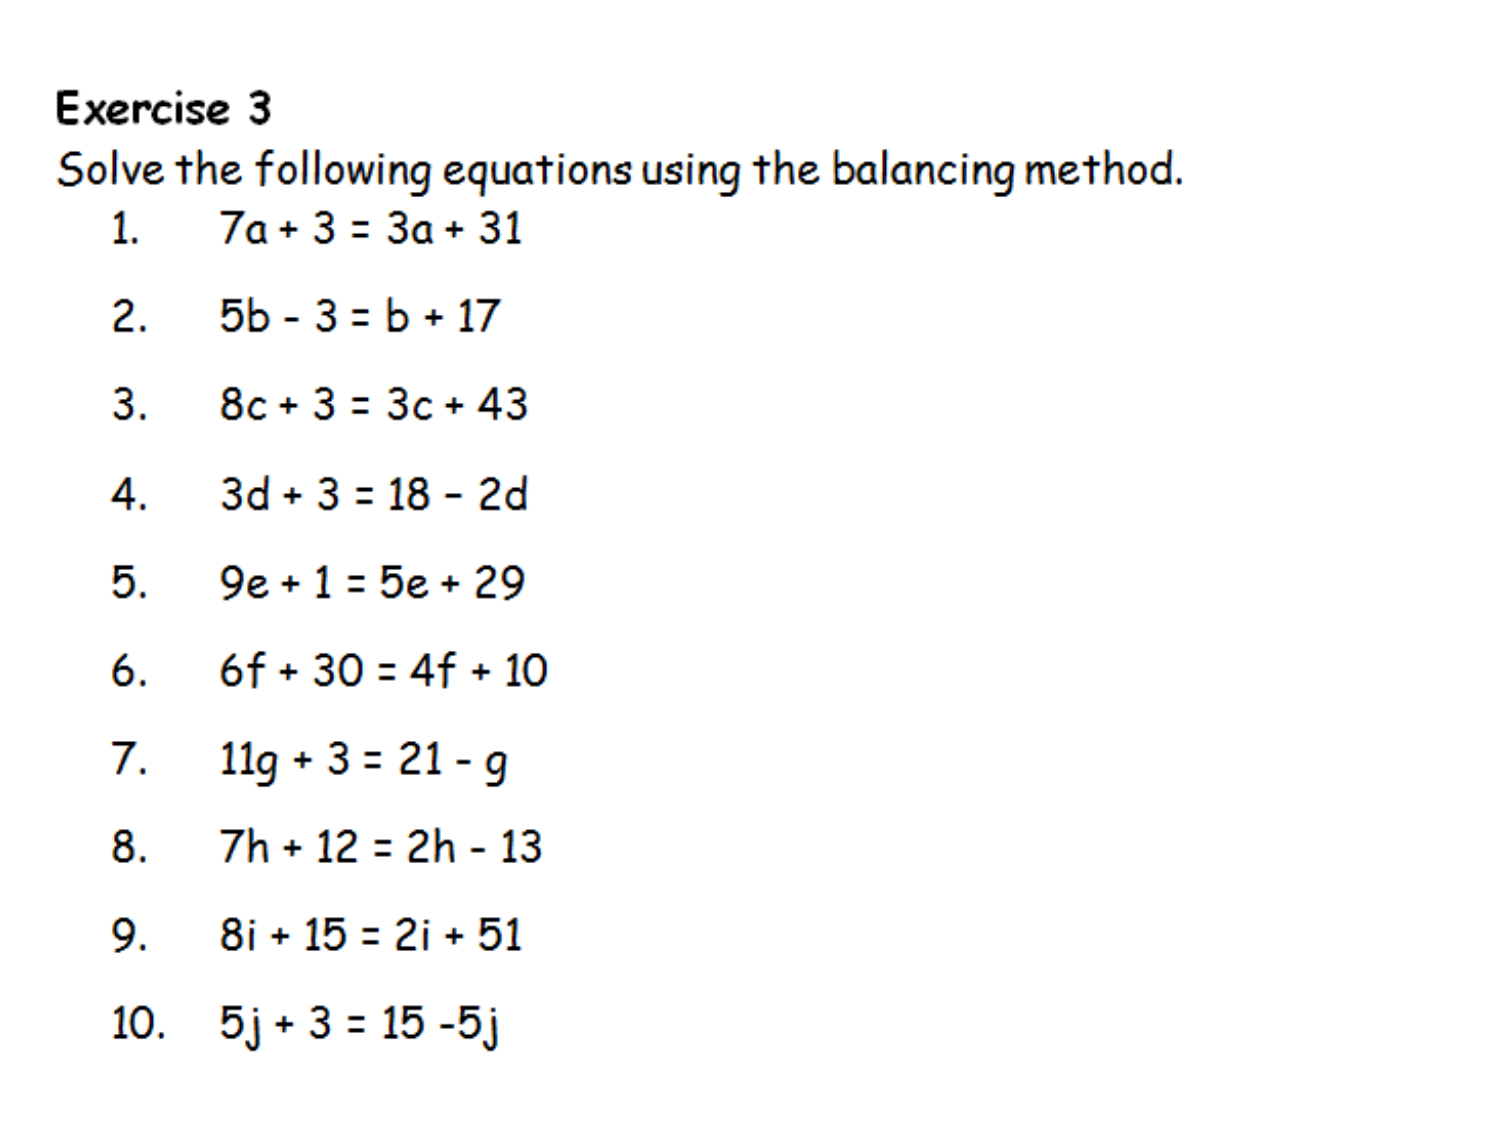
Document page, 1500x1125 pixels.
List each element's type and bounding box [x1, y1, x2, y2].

picture [29, 66, 1223, 1076]
